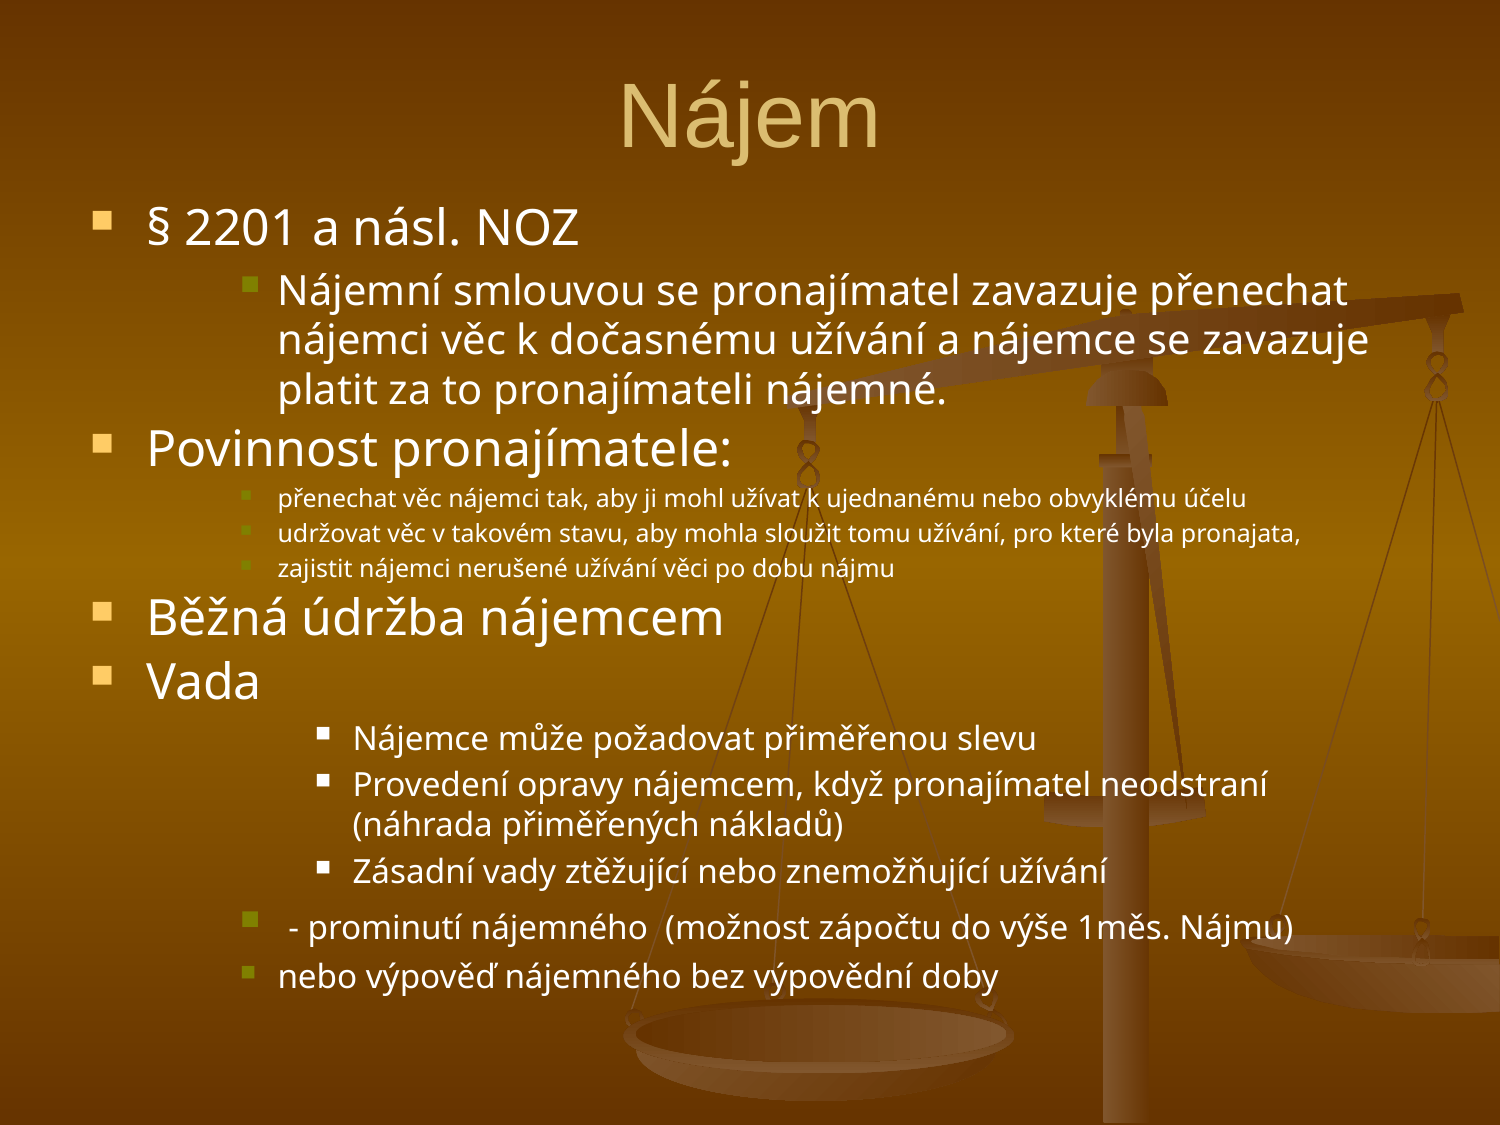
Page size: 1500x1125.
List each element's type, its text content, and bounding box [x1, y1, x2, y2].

title Nájem [74, 45, 1426, 176]
list § 2201 a násl. NOZ Nájemní smlouvou se pronajímatel zavazuje přenechat nájemci věc k dočasnému užívání a nájemce se zavazuje platit za to pronajímateli nájemné. Povinnost pronajímatele: přenechat věc nájemci tak, aby ji mohl užívat k ujednanému nebo obvyklému účelu udržovat věc v takovém stavu, aby mohla sloužit tomu užívání, pro které byla pronajata, zajistit nájemci nerušené užívání věci po dobu nájmu Běžná údržba nájemcem Vada Nájemce může požadovat přiměřenou slevu Provedení opravy nájemcem, když pronajímatel neodstraní (náhrada přiměřených nákladů) Zásadní vady ztěžující nebo znemožňující užívání - prominutí nájemného (možnost zápočtu do výše 1měs. Nájmu) nebo výpověď nájemného bez výpovědní doby [74, 187, 1426, 1076]
